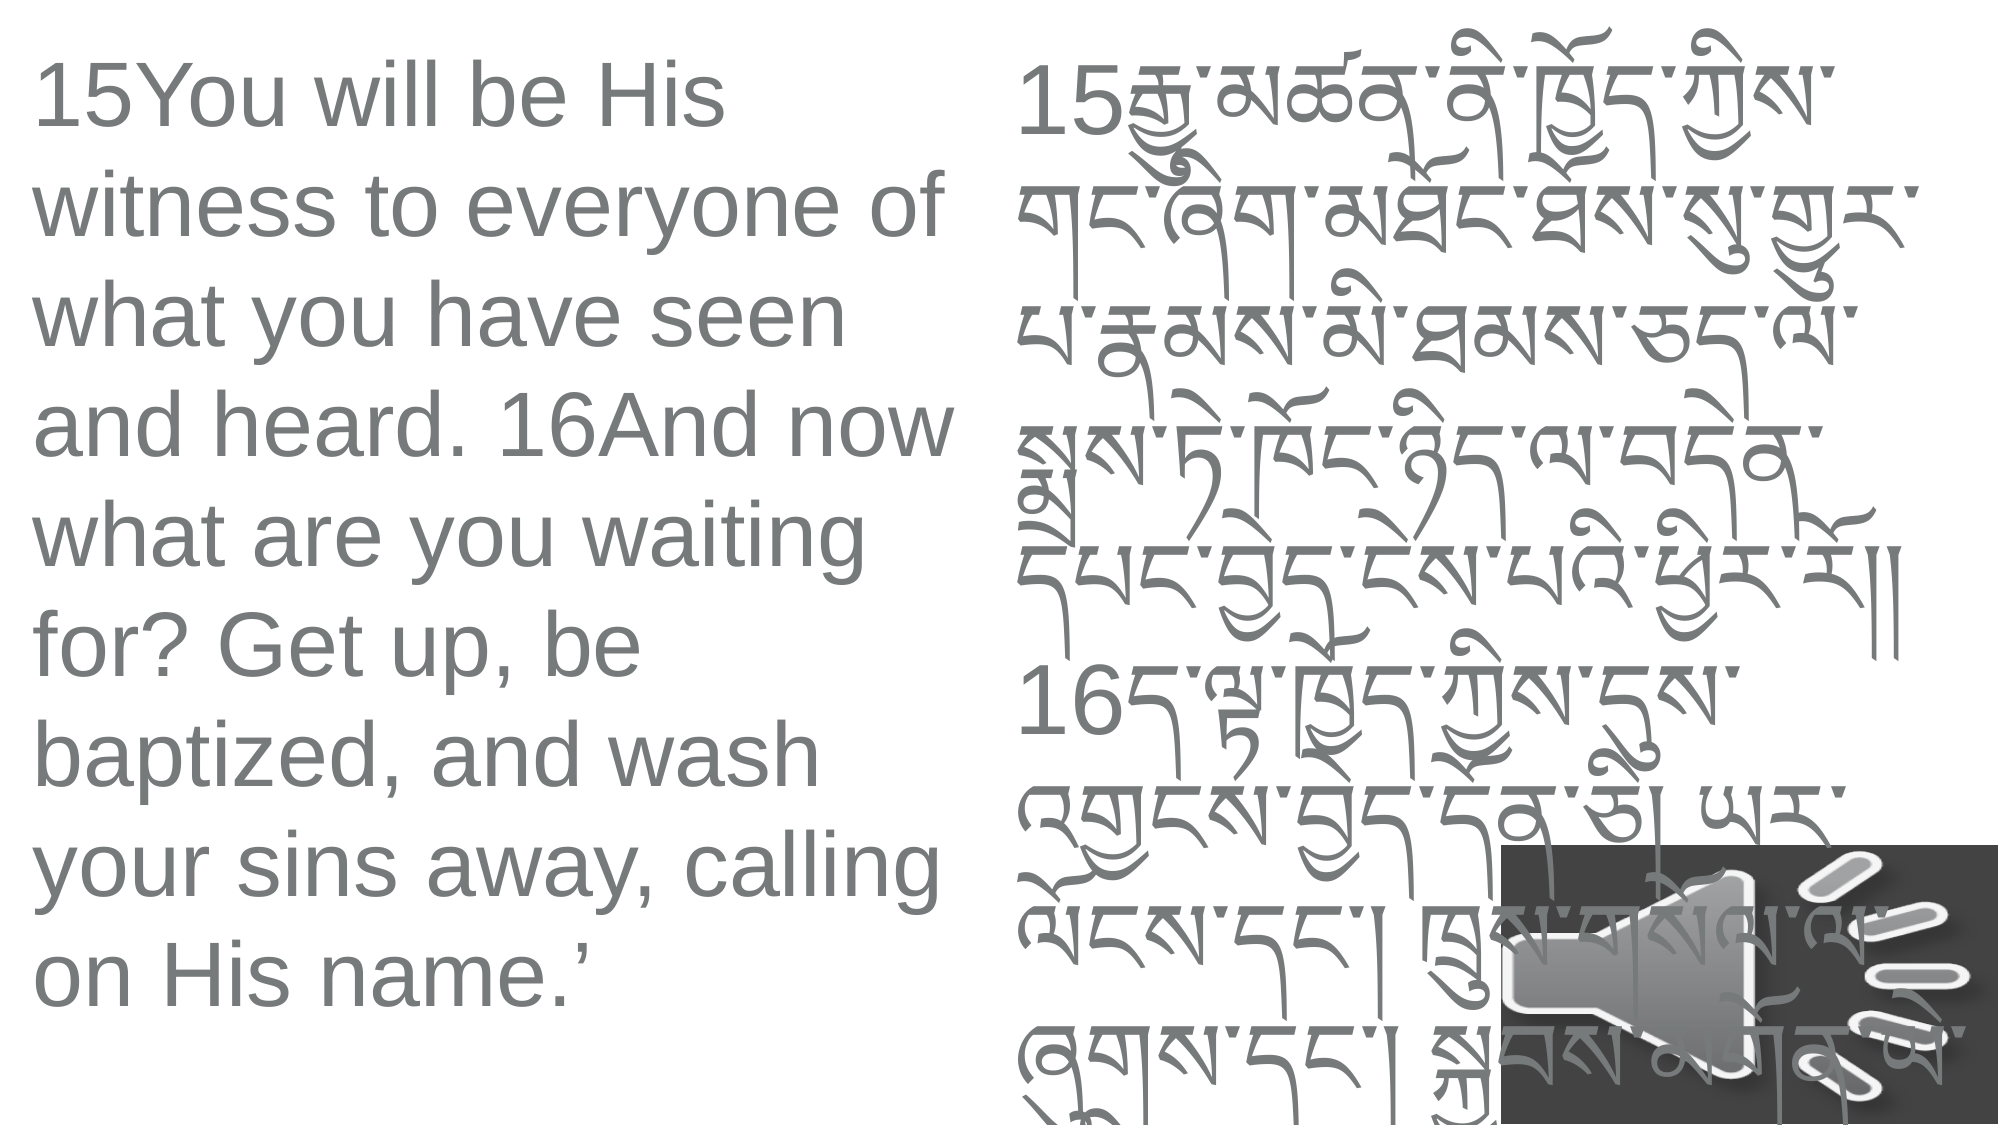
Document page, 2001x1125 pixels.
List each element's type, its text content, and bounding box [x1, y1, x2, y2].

picture [1500, 843, 2000, 1125]
text_box 15You will be His witness to everyone of what you have seen and heard. 16And now what are you waiting for? Get up, be baptized, and wash your sins away, calling on His name.’ [18, 27, 973, 1104]
text_box 15རྒྱུ་མཚན་ནི་ཁྱོད་ཀྱིས་གང་ཞིག་མཐོང་ཐོས་སུ་གྱུར་པ་རྣམས་མི་ཐམས་ཅད་ལ་སྨྲས་ཏེ་ཁོང་ཉིད་ལ་བདེན་དཔང་བྱེད་ངེས་པའི་ཕྱིར༌རོ།། 16ད་ལྟ་ཁྱོད་ཀྱིས་དུས་འགྱངས་བྱེད་དོན༌ཅི། ཡར་ལོངས༌དང༌། ཁྲུས་གསོལ་ལ་ཞུགས༌དང༌། སྐྱབས་མགོན་ཡེ་ཤུའི་མཚན་ལ་ཞུས་ནས་རང་གི་སྡིག་པ་འདག་པར་གྱིས་ཞེས་སྨྲས༌སོ།། [999, 27, 2000, 1104]
